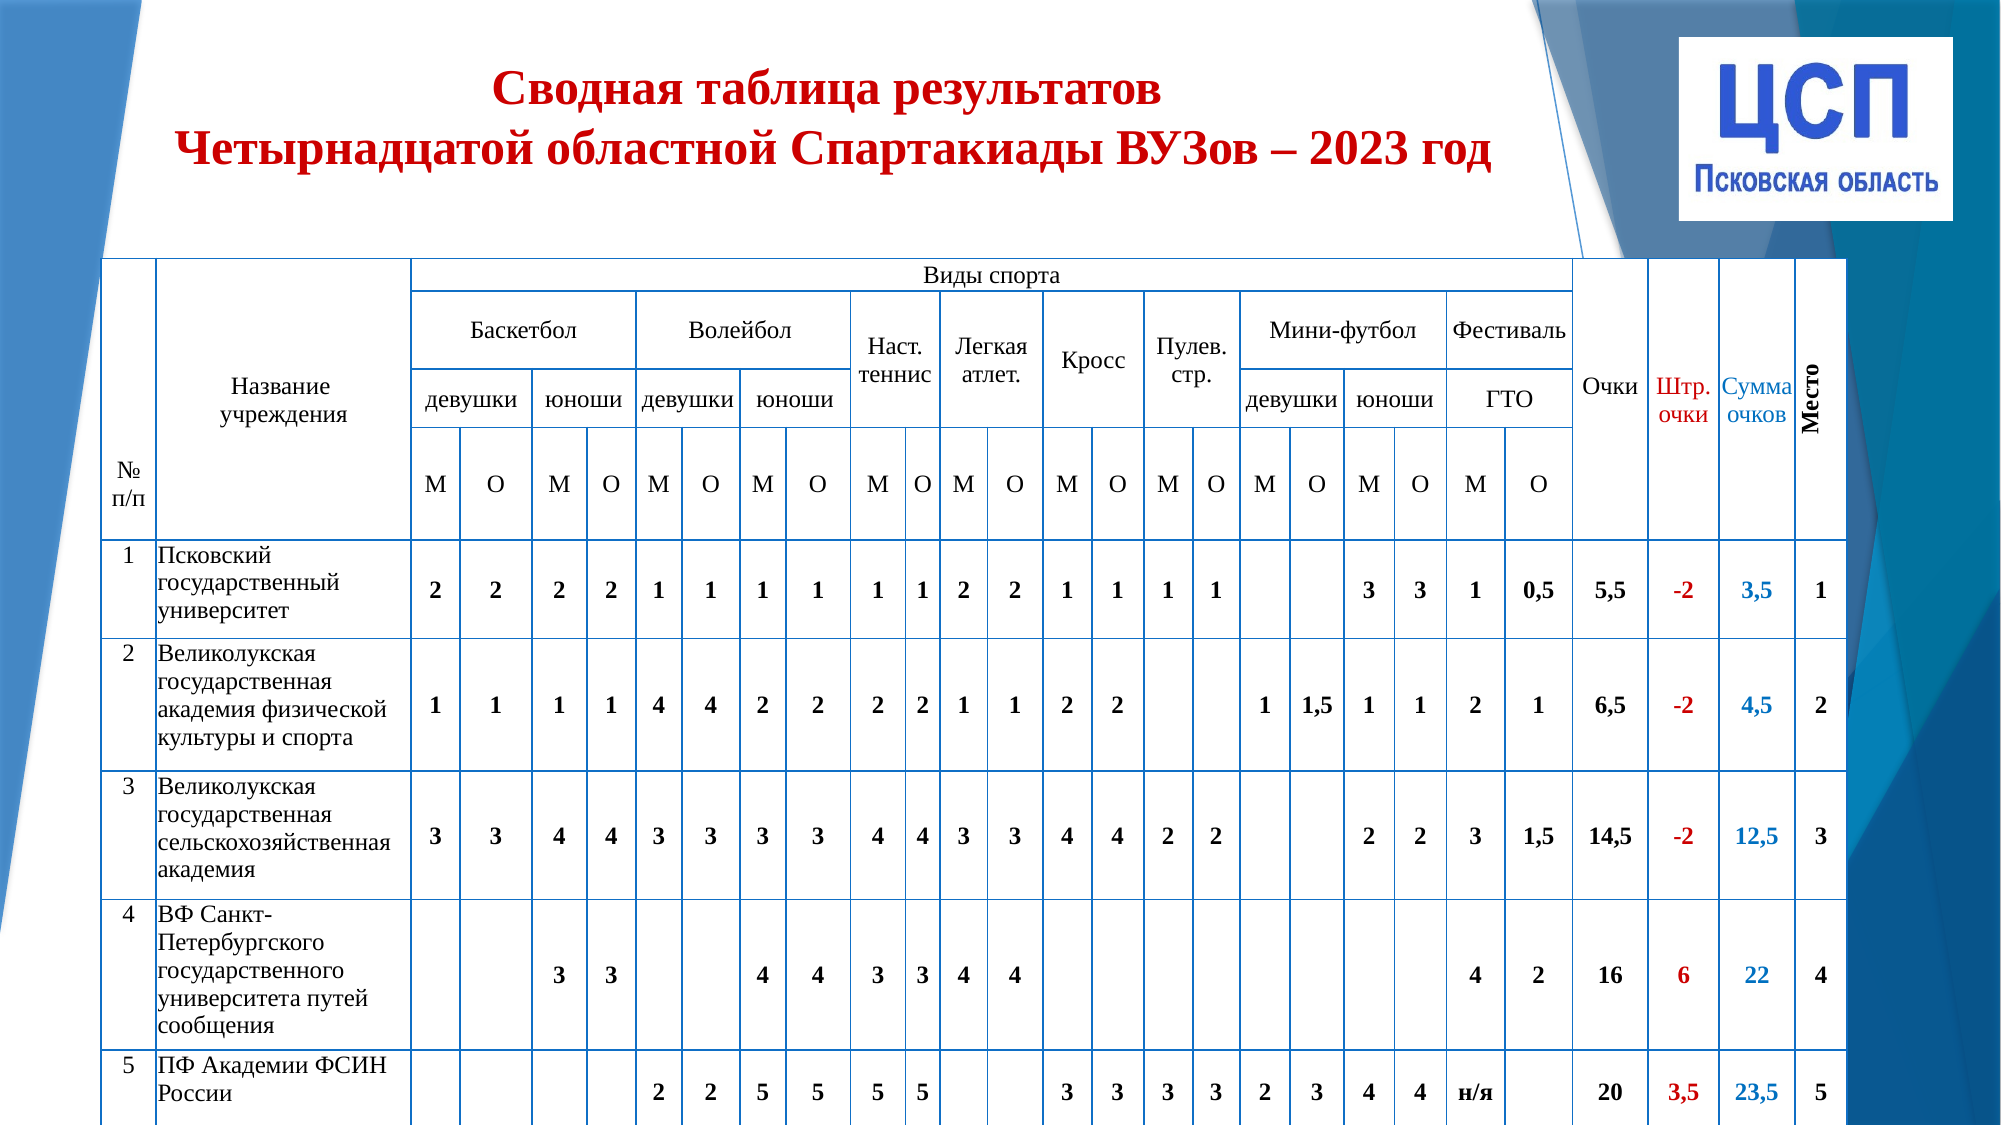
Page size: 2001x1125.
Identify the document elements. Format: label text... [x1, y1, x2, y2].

table_cell 2 [1044, 639, 1091, 770]
table_cell 2 [941, 541, 987, 638]
table_cell 2 [102, 639, 155, 770]
table_cell 1 [906, 541, 939, 638]
table_header Место [1796, 259, 1846, 539]
table_cell 1 [683, 541, 739, 638]
table_cell [1241, 772, 1289, 899]
table_cell 1 [1395, 639, 1446, 770]
table_cell 2 [906, 639, 939, 770]
table_cell 1 [988, 639, 1042, 770]
table_cell 4 [533, 772, 586, 899]
table_cell 1 [1447, 541, 1504, 638]
table_cell 3 [851, 900, 905, 1049]
table_cell 0,5 [1506, 541, 1572, 638]
table_cell [1291, 772, 1343, 899]
table_cell 3 [1796, 772, 1846, 899]
table_cell 16 [1573, 900, 1647, 1049]
table_cell девушки [1241, 370, 1343, 427]
table_cell юноши [533, 370, 635, 427]
table_cell [1145, 900, 1192, 1049]
table_cell 2 [1145, 772, 1192, 899]
table_cell 1 [533, 639, 586, 770]
table_cell Наст. теннис [851, 292, 939, 427]
table_cell 1 [1194, 541, 1239, 638]
table_cell 4 [1395, 1051, 1446, 1125]
table_cell Легкая атлет. [941, 292, 1042, 427]
table_cell 2 [787, 639, 850, 770]
table_cell М [741, 428, 785, 539]
table_cell 5 [906, 1051, 939, 1125]
table_cell 4 [1796, 900, 1846, 1049]
table_cell юноши [1345, 370, 1446, 427]
table_cell 2 [683, 1051, 739, 1125]
table_cell [1194, 639, 1239, 770]
table_cell 3,5 [1720, 541, 1794, 638]
table_cell 1 [461, 639, 531, 770]
table_cell 4 [851, 772, 905, 899]
table_cell [1395, 900, 1446, 1049]
table_cell 3 [1093, 1051, 1143, 1125]
table_cell 1 [1044, 541, 1091, 638]
table_cell 4 [1345, 1051, 1394, 1125]
table_cell 23,5 [1720, 1051, 1794, 1125]
table_cell 3 [787, 772, 850, 899]
table_cell О [1506, 428, 1572, 539]
table_cell О [1093, 428, 1143, 539]
table_cell 3 [988, 772, 1042, 899]
table_cell ГТО [1447, 370, 1572, 427]
table_cell 4 [787, 900, 850, 1049]
table_cell 2 [412, 541, 459, 638]
table_cell 1 [412, 639, 459, 770]
table_cell Мини-футбол [1241, 292, 1446, 368]
table_cell М [851, 428, 905, 539]
table_cell [1145, 639, 1192, 770]
table_cell 2 [988, 541, 1042, 638]
table_cell 2 [1395, 772, 1446, 899]
table_cell 5 [741, 1051, 785, 1125]
table_cell М [637, 428, 681, 539]
table_cell 4 [1447, 900, 1504, 1049]
table_cell 5 [1796, 1051, 1846, 1125]
table_cell 3 [1044, 1051, 1091, 1125]
table_cell 1 [1241, 639, 1289, 770]
table_cell [1345, 900, 1394, 1049]
table_cell юноши [741, 370, 850, 427]
table_cell [1194, 900, 1239, 1049]
table_cell 2 [1241, 1051, 1289, 1125]
table_cell 4 [741, 900, 785, 1049]
table_cell 5 [787, 1051, 850, 1125]
table_cell 4,5 [1720, 639, 1794, 770]
text_box Сводная таблица результатов Четырнадцатой областной Спартакиады ВУЗов – 2023 год [143, 25, 1523, 205]
table_cell 5 [851, 1051, 905, 1125]
table_cell [412, 1051, 459, 1125]
table_cell 1 [1093, 541, 1143, 638]
table_cell 22 [1720, 900, 1794, 1049]
table_cell О [1395, 428, 1446, 539]
table_cell 1 [741, 541, 785, 638]
table_cell 3 [1345, 541, 1394, 638]
table_cell Баскетбол [412, 292, 635, 368]
table_cell О [1291, 428, 1343, 539]
table_cell Волейбол [637, 292, 850, 368]
table_cell 2 [1093, 639, 1143, 770]
table_cell О [588, 428, 635, 539]
table_cell 14,5 [1573, 772, 1647, 899]
table_cell 3 [533, 900, 586, 1049]
table_cell 1 [1796, 541, 1846, 638]
table_cell 3 [412, 772, 459, 899]
table_cell -2 [1649, 541, 1718, 638]
table_cell Псковский государственный университет [157, 541, 410, 638]
table_cell 3 [1395, 541, 1446, 638]
table_cell О [988, 428, 1042, 539]
table_cell О [906, 428, 939, 539]
table_cell Пулев. стр. [1145, 292, 1239, 427]
table_cell [1044, 900, 1091, 1049]
table_cell 1 [1345, 639, 1394, 770]
table_cell М [1241, 428, 1289, 539]
table_cell 4 [941, 900, 987, 1049]
table_cell М [412, 428, 459, 539]
table_cell 2 [1796, 639, 1846, 770]
table_cell О [787, 428, 850, 539]
table_cell О [461, 428, 531, 539]
table_header Виды спорта [412, 259, 1572, 290]
table_cell 1 [941, 639, 987, 770]
table_cell 4 [588, 772, 635, 899]
table_cell 1 [851, 541, 905, 638]
table_cell [683, 900, 739, 1049]
table_cell 4 [1044, 772, 1091, 899]
table_cell [1506, 1051, 1572, 1125]
table_cell 2 [1447, 639, 1504, 770]
table_cell 1 [1506, 639, 1572, 770]
table_cell 1 [637, 541, 681, 638]
table_cell 2 [1194, 772, 1239, 899]
table_header Штр. очки [1649, 259, 1718, 539]
table_cell [1291, 900, 1343, 1049]
table_cell 3 [906, 900, 939, 1049]
table_cell 3,5 [1649, 1051, 1718, 1125]
table_cell 2 [637, 1051, 681, 1125]
table_cell [941, 1051, 987, 1125]
table_cell 3 [588, 900, 635, 1049]
table_cell Великолукская государственная сельскохозяйственная академия [157, 772, 410, 899]
table_cell 4 [637, 639, 681, 770]
table_cell 1 [1145, 541, 1192, 638]
table_cell М [533, 428, 586, 539]
table_cell -2 [1649, 772, 1718, 899]
table_header Название учреждения [157, 259, 410, 539]
table_cell 4 [683, 639, 739, 770]
table_cell 1 [588, 639, 635, 770]
table_cell М [941, 428, 987, 539]
table_cell [533, 1051, 586, 1125]
table_cell Великолукская государственная академия физической культуры и спорта [157, 639, 410, 770]
table_cell [1241, 900, 1289, 1049]
table_cell [637, 900, 681, 1049]
table_cell ВФ Санкт-Петербургского государственного университета путей сообщения [157, 900, 410, 1049]
table_cell 2 [461, 541, 531, 638]
table_cell 3 [1447, 772, 1504, 899]
table_cell 1,5 [1291, 639, 1343, 770]
table_cell О [1194, 428, 1239, 539]
table_cell н/я [1447, 1051, 1504, 1125]
table_cell 2 [851, 639, 905, 770]
table_header Очки [1573, 259, 1647, 539]
table_header № п/п [102, 259, 155, 539]
table_cell 3 [1145, 1051, 1192, 1125]
table_cell 12,5 [1720, 772, 1794, 899]
table_cell 2 [588, 541, 635, 638]
table_cell 3 [683, 772, 739, 899]
table_cell М [1345, 428, 1394, 539]
table_cell 2 [533, 541, 586, 638]
table_cell 3 [941, 772, 987, 899]
picture [1678, 34, 1952, 221]
table_cell [461, 900, 531, 1049]
table_cell 4 [988, 900, 1042, 1049]
table_cell [412, 900, 459, 1049]
table_cell 1 [787, 541, 850, 638]
table_cell 1 [102, 541, 155, 638]
table_cell 4 [102, 900, 155, 1049]
table_cell [1093, 900, 1143, 1049]
table_cell 2 [1345, 772, 1394, 899]
table_cell -2 [1649, 639, 1718, 770]
table_cell 3 [1291, 1051, 1343, 1125]
table_cell М [1145, 428, 1192, 539]
table_cell 1,5 [1506, 772, 1572, 899]
table_cell 2 [741, 639, 785, 770]
table_cell 5,5 [1573, 541, 1647, 638]
table_cell ПФ Академии ФСИН России [157, 1051, 410, 1125]
table_header Сумма очков [1720, 259, 1794, 539]
table_cell девушки [637, 370, 739, 427]
table_cell 3 [461, 772, 531, 899]
table_cell 20 [1573, 1051, 1647, 1125]
table_cell 4 [906, 772, 939, 899]
table_cell [1291, 541, 1343, 638]
table_cell 3 [102, 772, 155, 899]
table_cell 3 [741, 772, 785, 899]
table_cell 4 [1093, 772, 1143, 899]
table_cell М [1447, 428, 1504, 539]
table_cell 6,5 [1573, 639, 1647, 770]
table_cell Кросс [1044, 292, 1143, 427]
table_cell О [683, 428, 739, 539]
table_cell 3 [1194, 1051, 1239, 1125]
table_cell [588, 1051, 635, 1125]
table_cell 6 [1649, 900, 1718, 1049]
table_cell Фестиваль [1447, 292, 1572, 368]
table_cell [988, 1051, 1042, 1125]
table_cell 5 [102, 1051, 155, 1125]
table_cell [461, 1051, 531, 1125]
table_cell [1241, 541, 1289, 638]
table_cell 3 [637, 772, 681, 899]
table_cell 2 [1506, 900, 1572, 1049]
table_cell девушки [412, 370, 531, 427]
table_cell М [1044, 428, 1091, 539]
